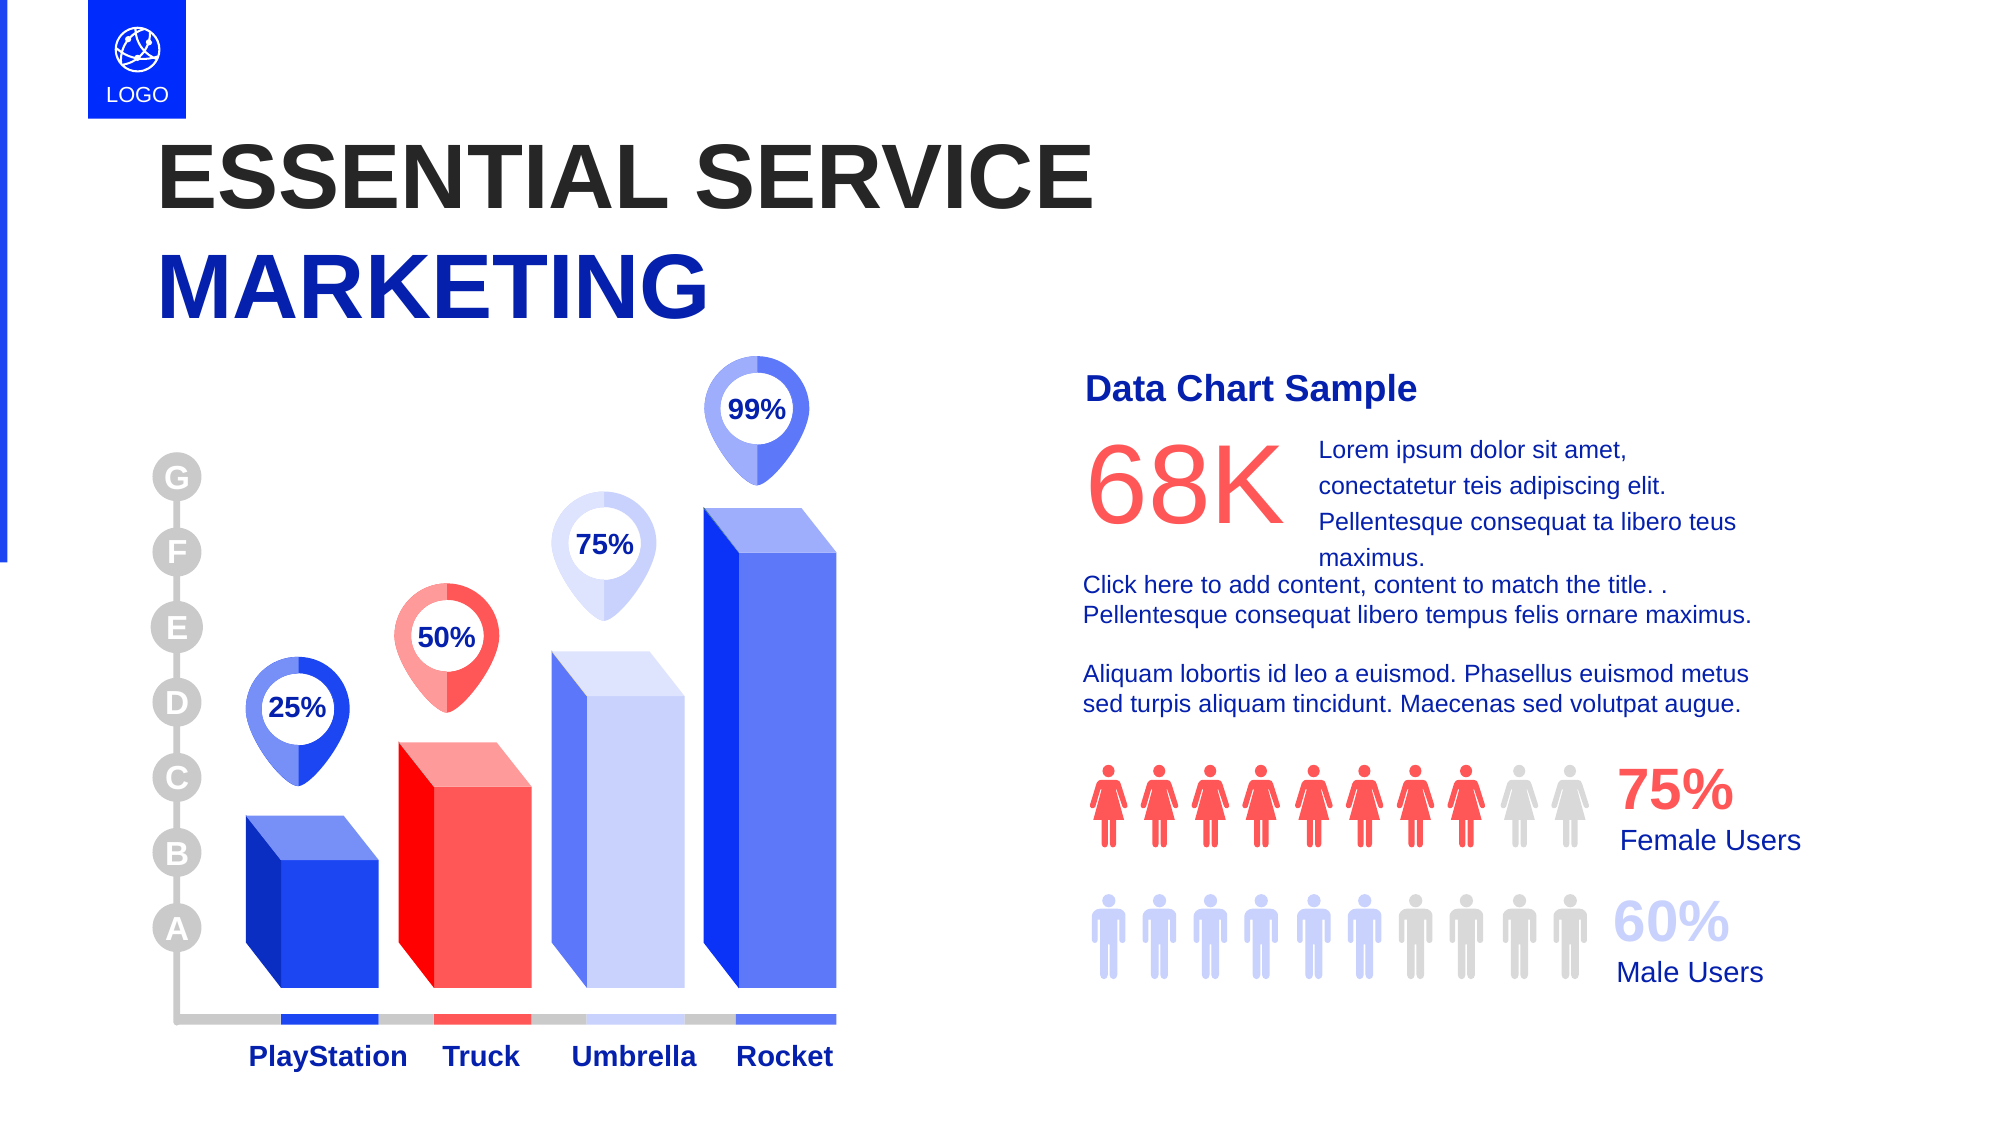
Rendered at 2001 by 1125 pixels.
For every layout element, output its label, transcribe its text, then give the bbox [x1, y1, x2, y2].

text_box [1606, 879, 1834, 1011]
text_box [551, 491, 657, 621]
text_box Rocket [721, 1030, 849, 1081]
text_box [88, 0, 186, 119]
text_box Umbrella [556, 1030, 712, 1081]
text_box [1089, 764, 1590, 848]
text_box Truck [427, 1030, 536, 1081]
text_box [0, 0, 8, 563]
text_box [149, 448, 837, 1026]
text_box Data Chart Sample [1069, 356, 1434, 403]
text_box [1609, 747, 1837, 879]
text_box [1068, 403, 1788, 556]
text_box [245, 656, 350, 787]
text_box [1091, 894, 1587, 980]
text_box PlayStation [233, 1030, 423, 1081]
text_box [394, 583, 500, 713]
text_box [704, 356, 810, 486]
text_box ESSENTIAL SERVICE MARKETING [141, 109, 1125, 345]
text_box Click here to add content, content to match the title. . Pellentesque consequat libero tempus felis ornare maximus. Aliquam lobortis id leo a euismod. Phasellus euismod metus sed turpis aliquam tincidunt. Maecenas sed volutpat augue. [1068, 560, 1788, 726]
